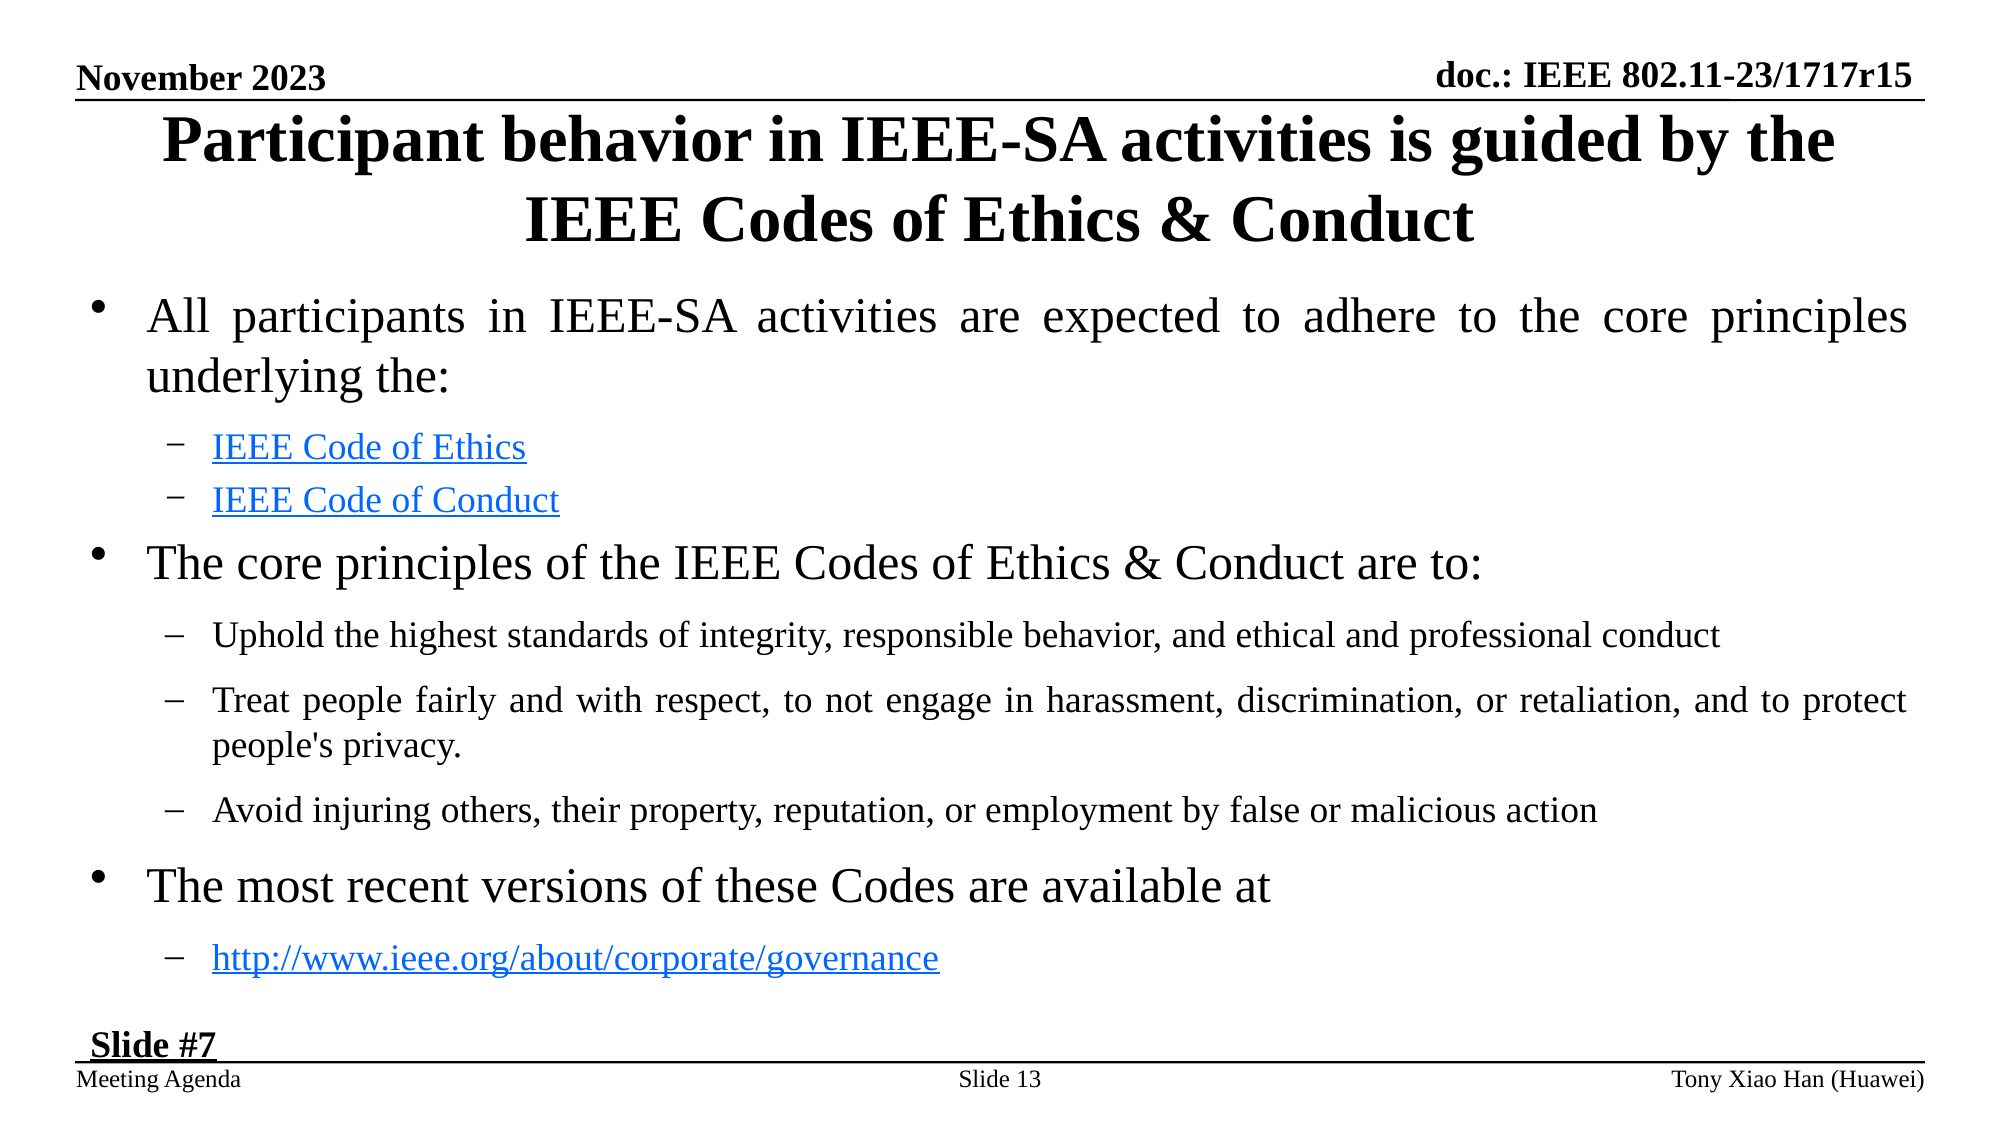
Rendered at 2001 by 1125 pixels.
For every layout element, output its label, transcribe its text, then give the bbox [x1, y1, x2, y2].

text_box Participant behavior in IEEE-SA activities is guided by the IEEE Codes of Ethics & Conduct [75, 87, 1925, 263]
text_box Slide #7 [75, 1012, 232, 1073]
list All participants in IEEE-SA activities are expected to adhere to the core principles underlying the: IEEE Code of Ethics IEEE Code of Conduct The core principles of the IEEE Codes of Ethics & Conduct are to: Uphold the highest standards of integrity, responsible behavior, and ethical and professional conduct Treat people fairly and with respect, to not engage in harassment, discrimination, or retaliation, and to protect people's privacy. Avoid injuring others, their property, reputation, or employment by false or malicious action The most recent versions of these Codes are available at http://www.ieee.org/about/corporate/governance [75, 275, 1925, 1038]
